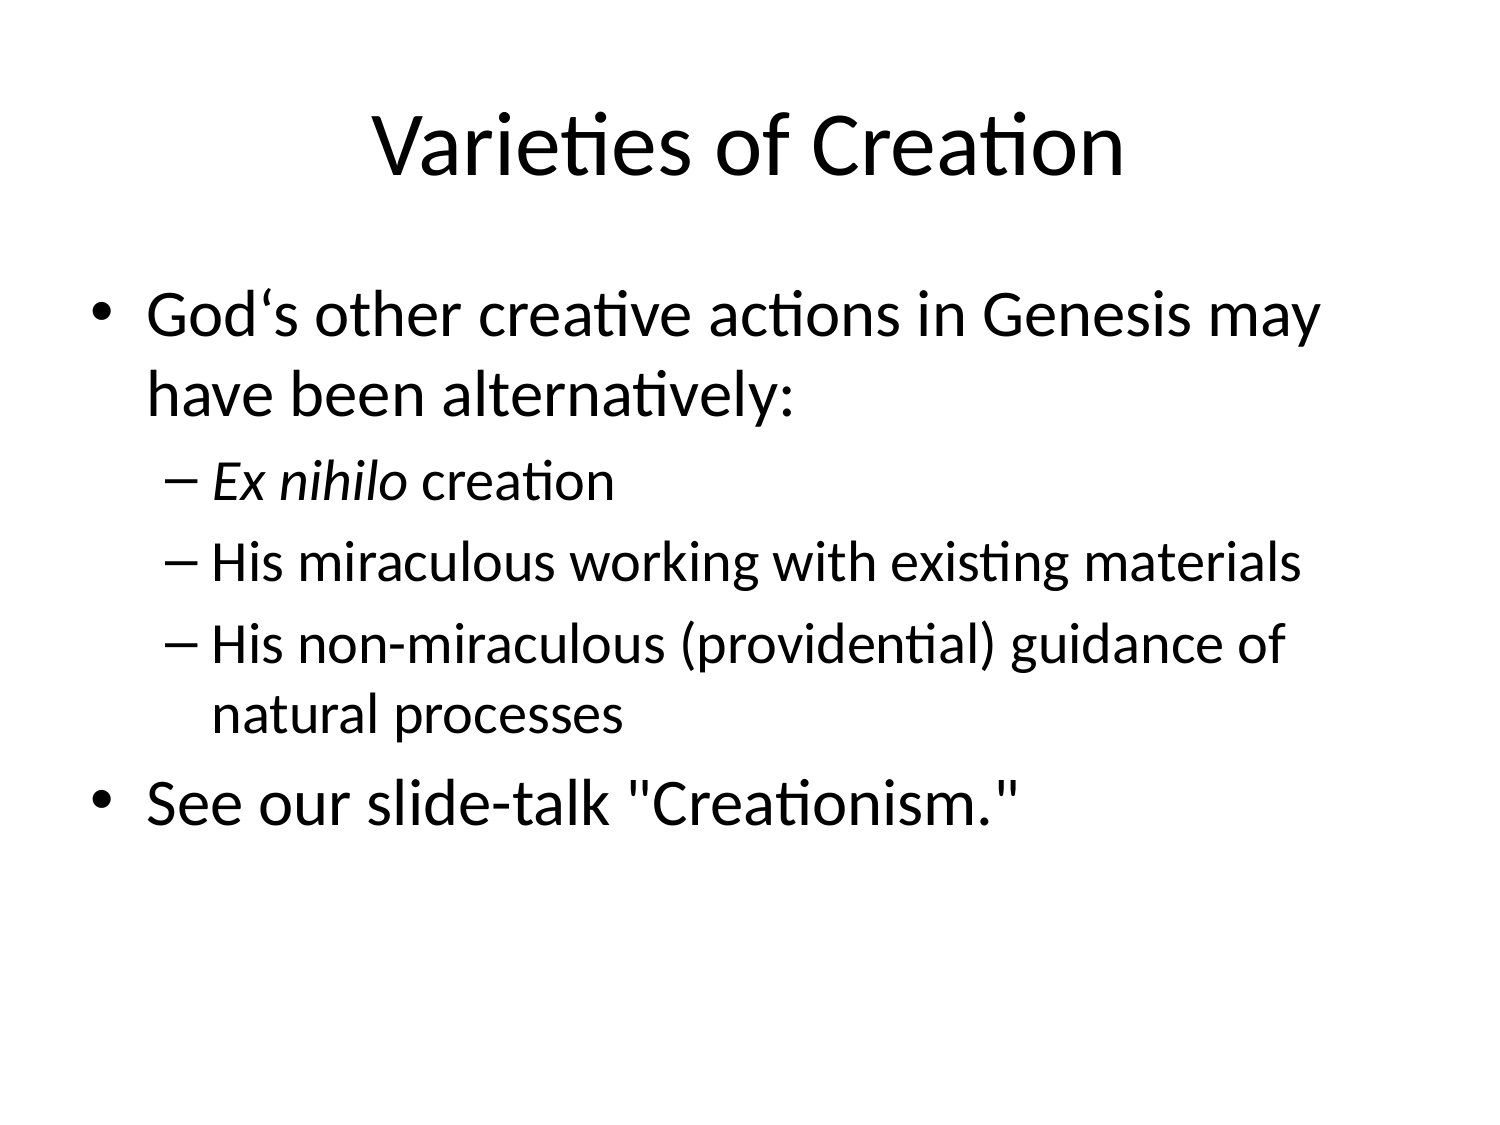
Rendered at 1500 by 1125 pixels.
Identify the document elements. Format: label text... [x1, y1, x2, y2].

list God‘s other creative actions in Genesis may have been alternatively: Ex nihilo creation His miraculous working with existing materials His non-miraculous (providential) guidance of natural processes See our slide-talk "Creationism." [75, 262, 1425, 1005]
title Varieties of Creation [75, 45, 1425, 233]
